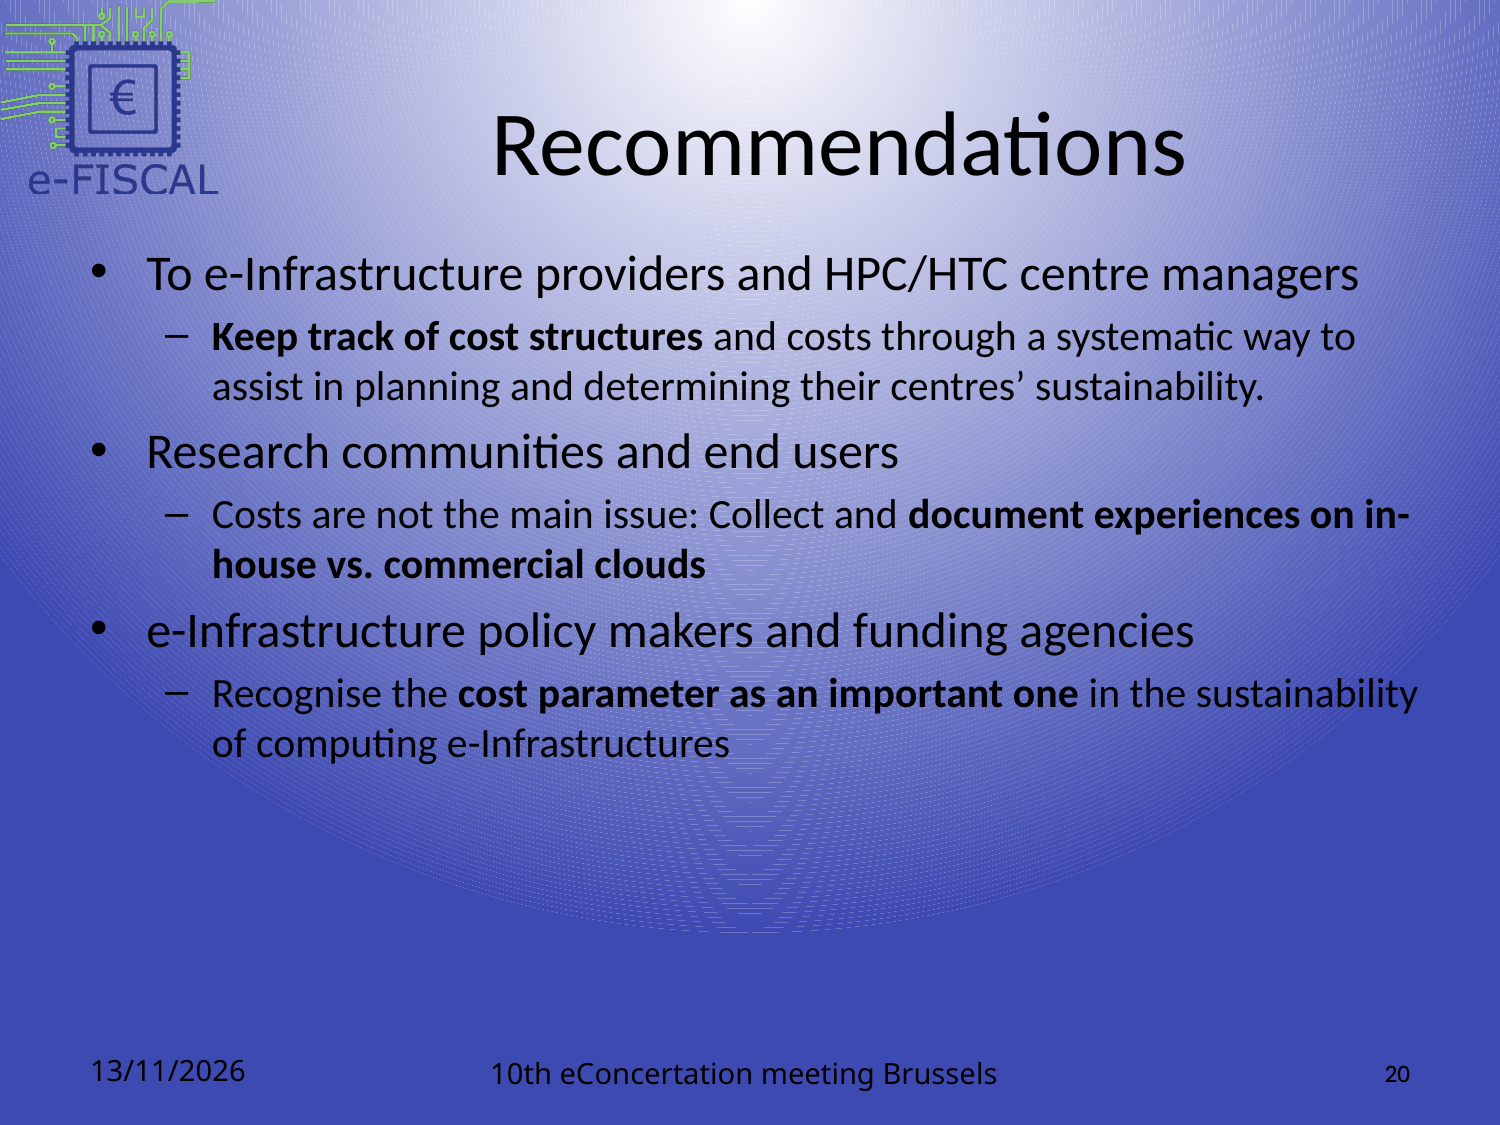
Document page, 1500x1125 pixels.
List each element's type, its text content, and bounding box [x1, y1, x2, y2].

list To e-Infrastructure providers and HPC/HTC centre managers Keep track of cost structures and costs through a systematic way to assist in planning and determining their centres’ sustainability. Research communities and end users Costs are not the main issue: Collect and document experiences on in-house vs. commercial clouds e-Infrastructure policy makers and funding agencies Recognise the cost parameter as an important one in the sustainability of computing e-Infrastructures [74, 232, 1471, 1076]
title Recommendations [254, 44, 1426, 232]
slide_number 20 [1074, 1042, 1425, 1103]
footer 10th eConcertation meeting Brussels [466, 1042, 1022, 1103]
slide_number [75, 1042, 425, 1103]
